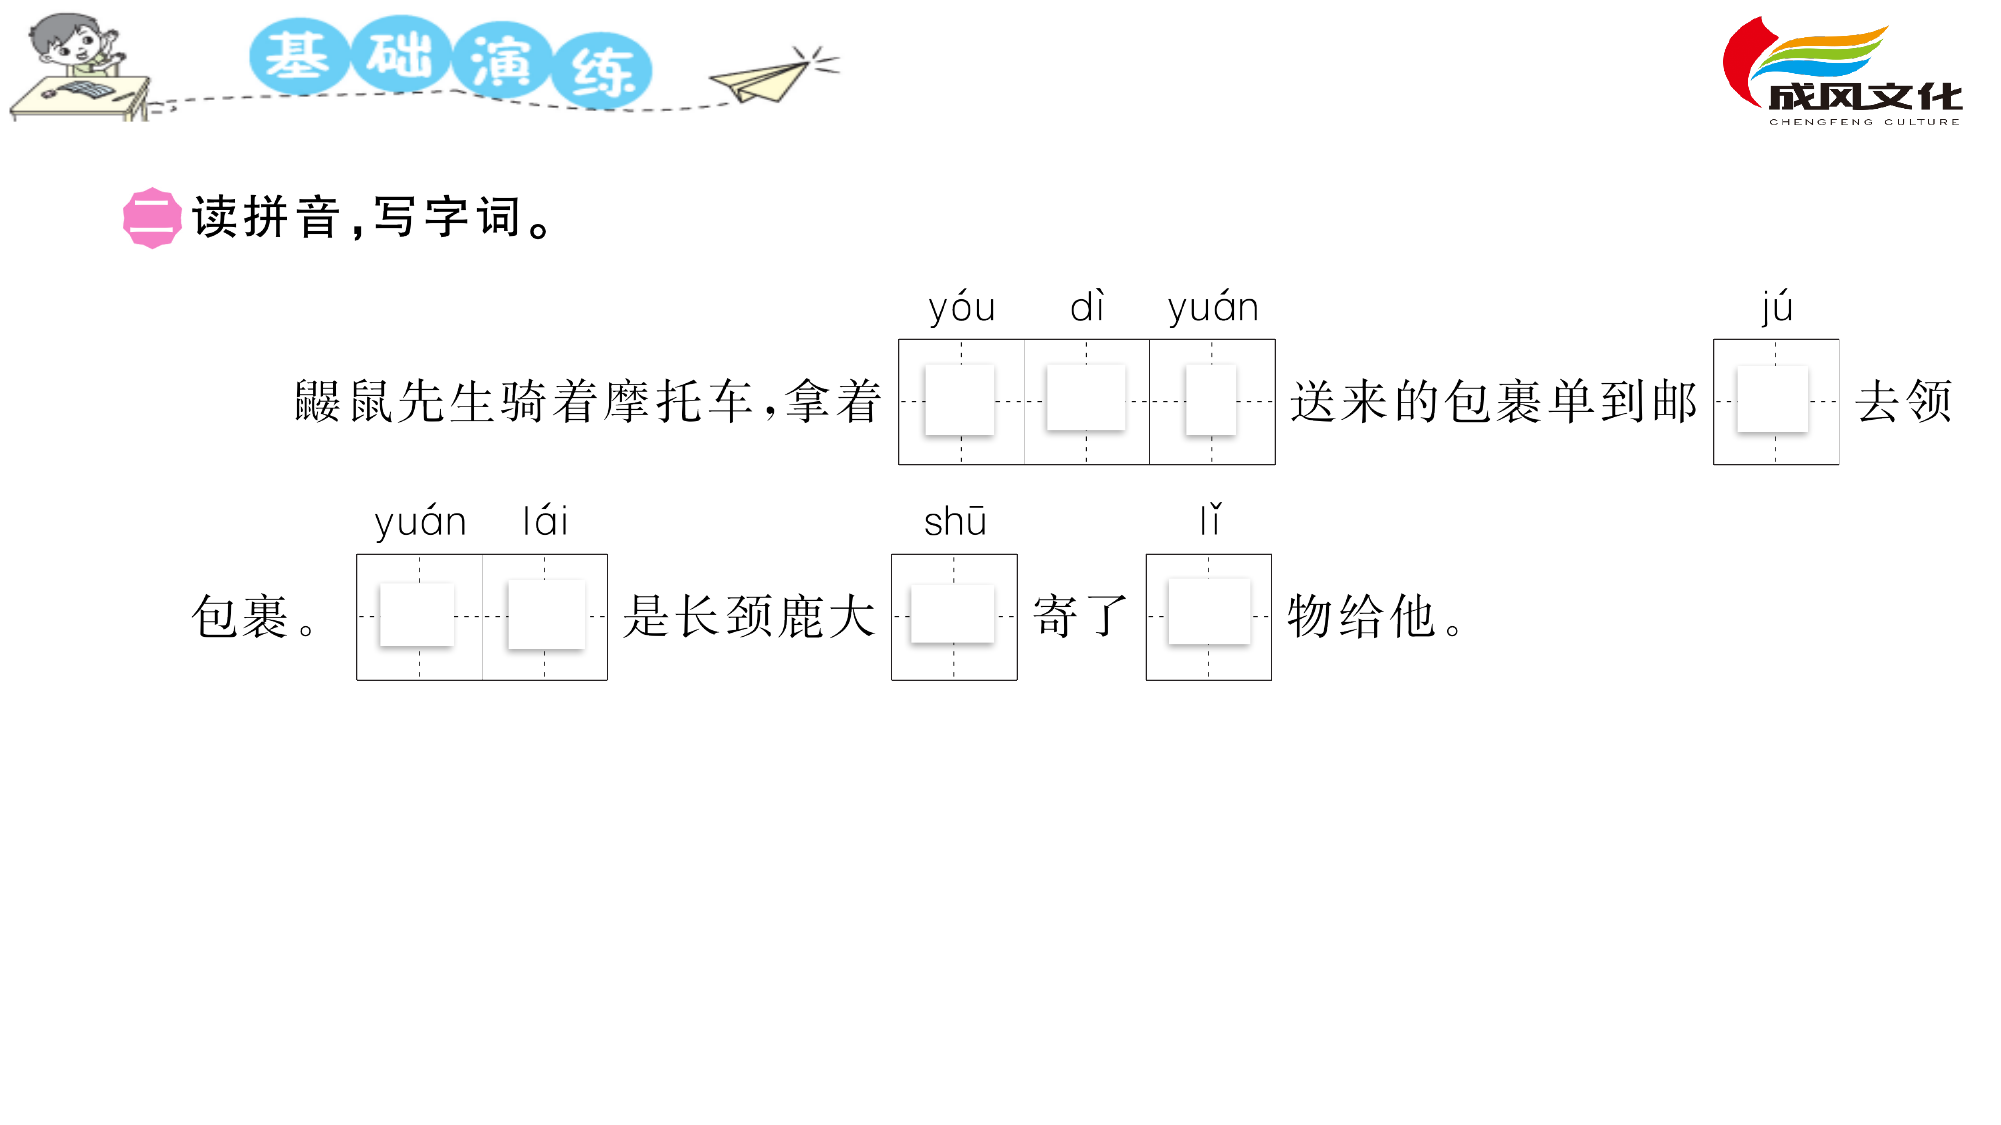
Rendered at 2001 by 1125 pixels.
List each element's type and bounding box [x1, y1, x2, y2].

picture [1708, 0, 1986, 136]
picture [117, 176, 2000, 695]
picture [2, 4, 855, 133]
